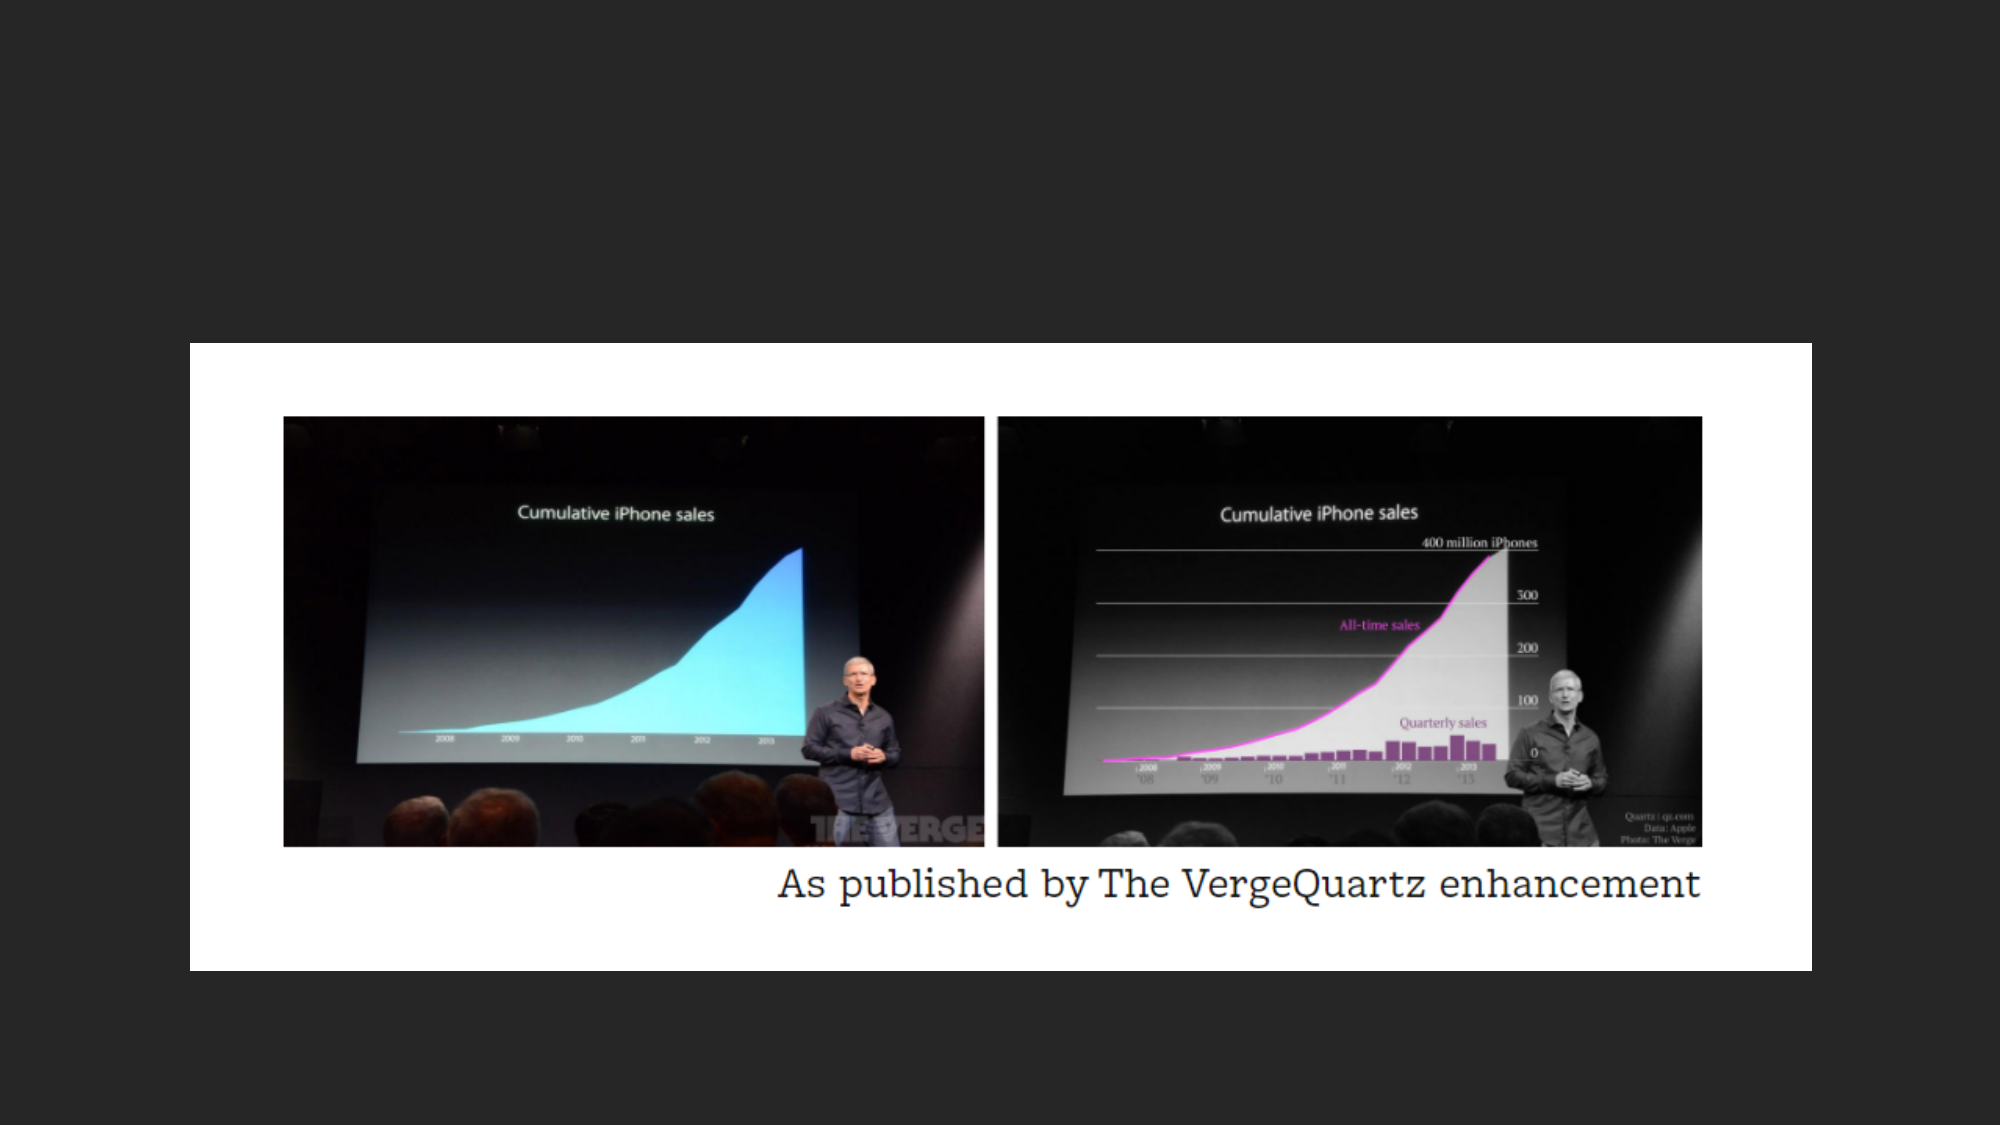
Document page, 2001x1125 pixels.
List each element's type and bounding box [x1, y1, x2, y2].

list [190, 343, 1812, 971]
